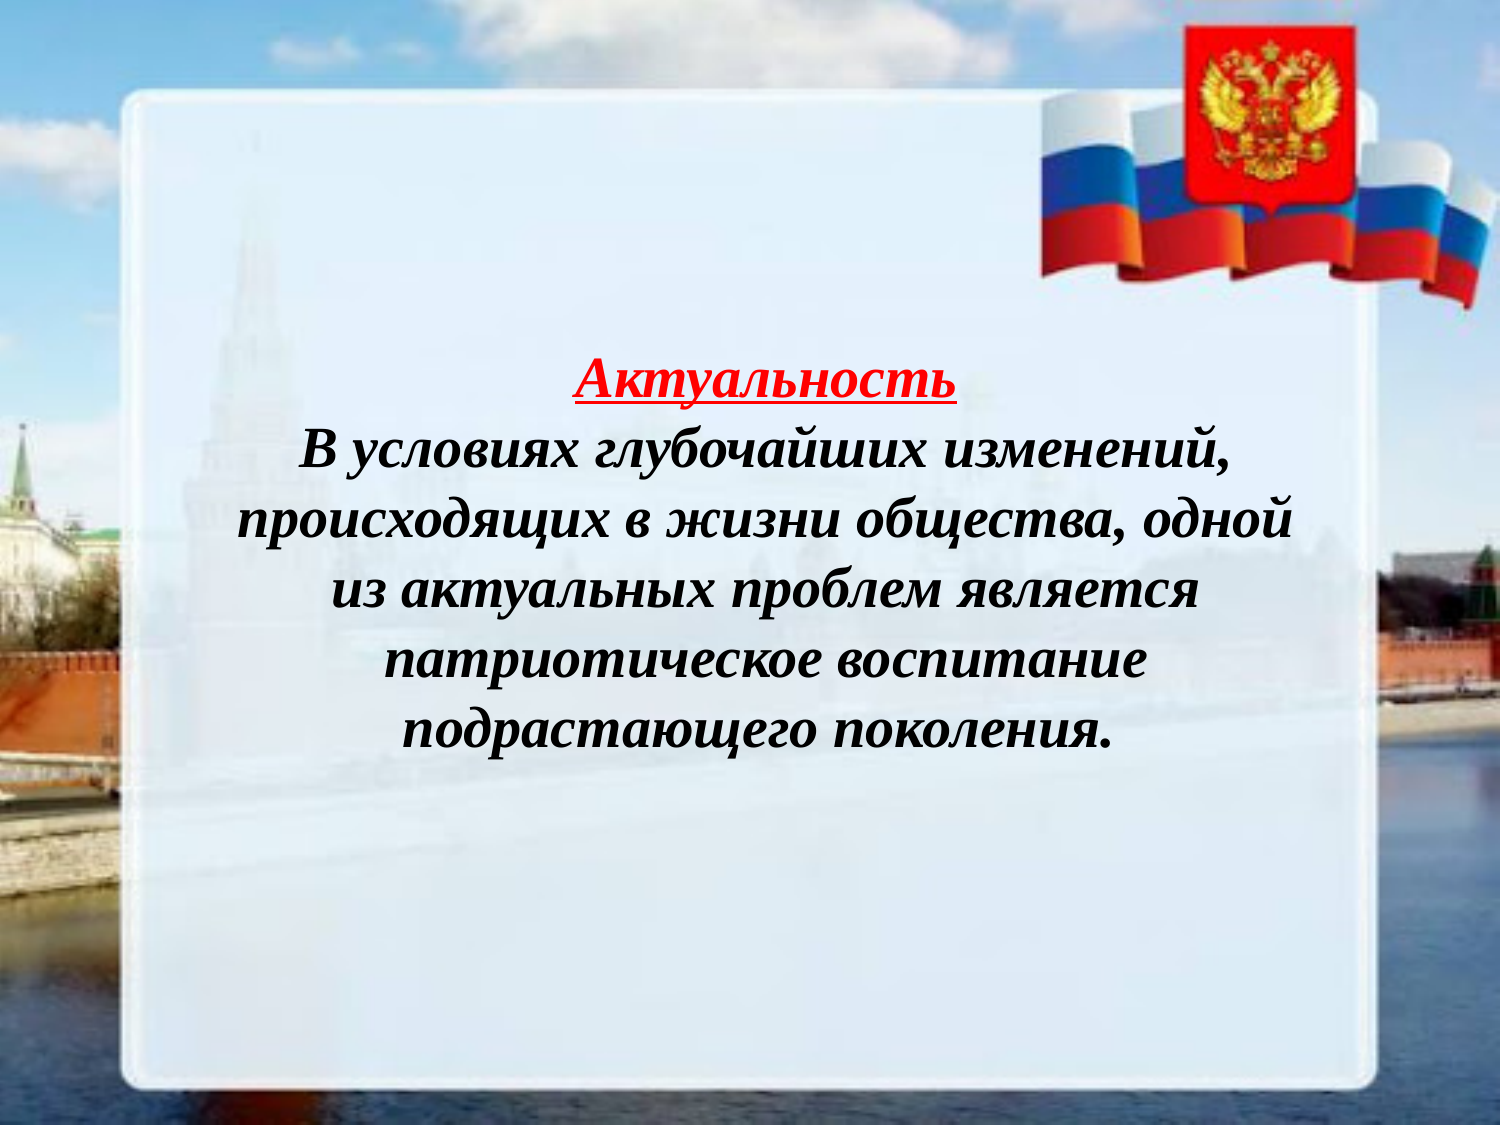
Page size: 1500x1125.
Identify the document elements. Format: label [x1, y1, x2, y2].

list [0, 0, 1500, 1125]
